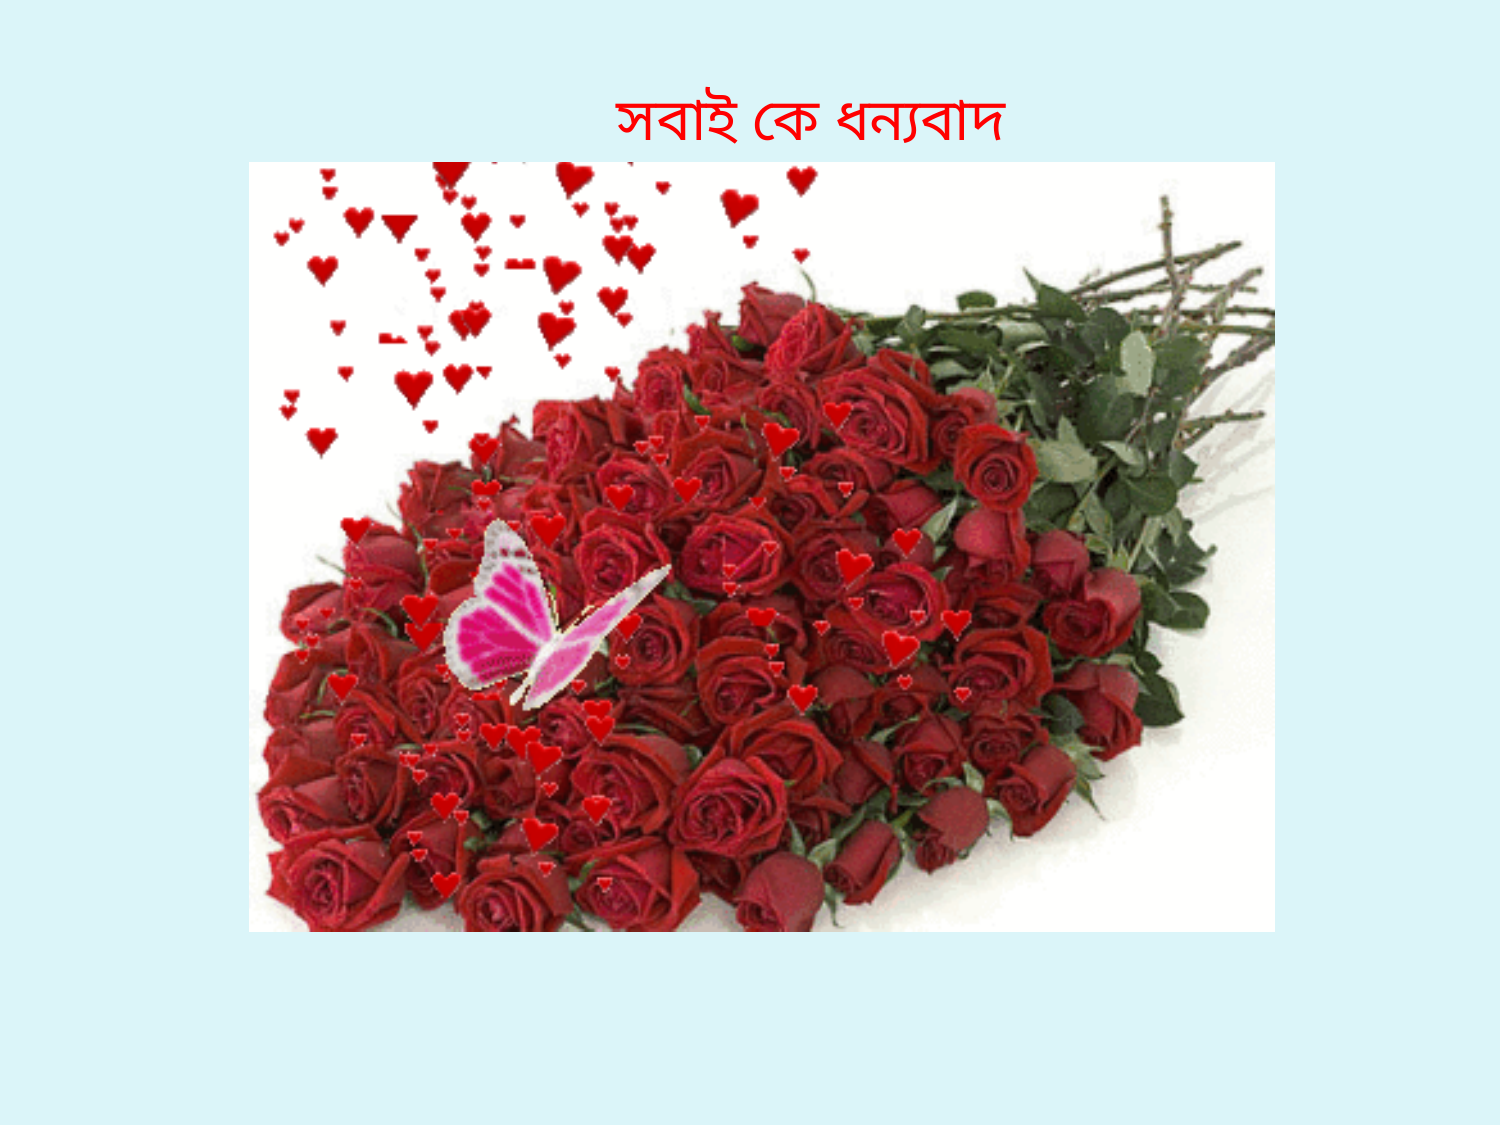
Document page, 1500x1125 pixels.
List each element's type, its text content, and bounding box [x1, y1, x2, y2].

text_box সবাই কে ধন্যবাদ [299, 75, 1338, 160]
picture [249, 162, 1276, 932]
